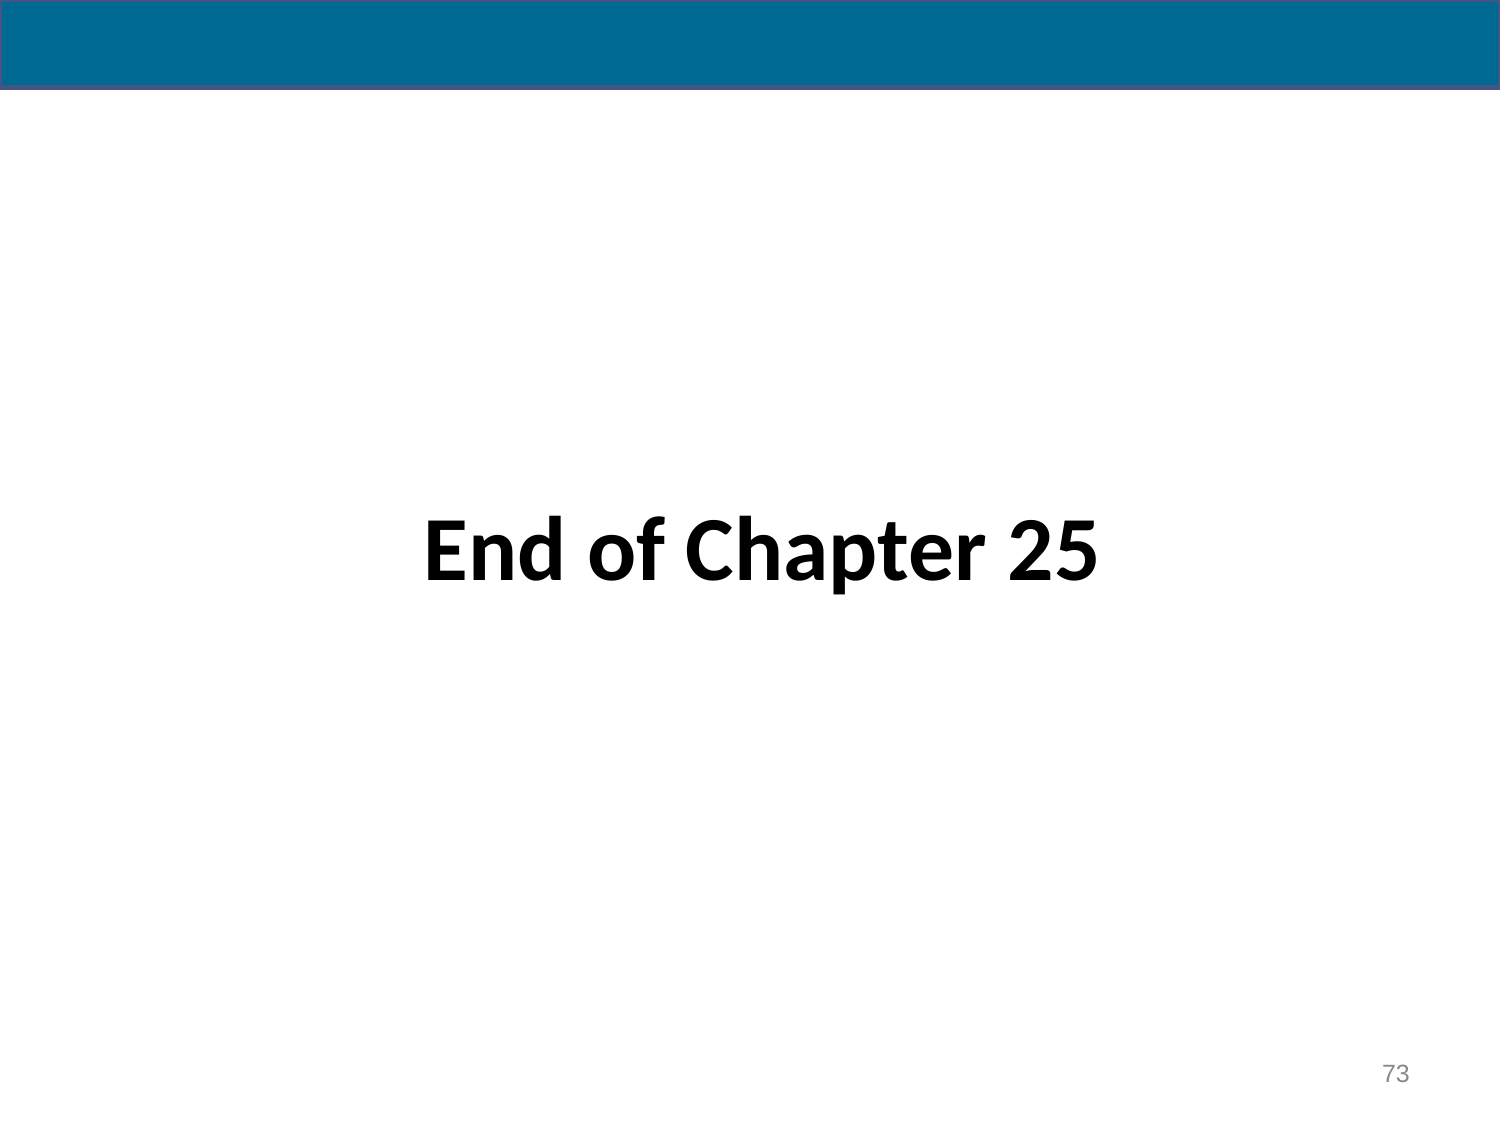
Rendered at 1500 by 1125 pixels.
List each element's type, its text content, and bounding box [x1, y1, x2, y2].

title End of Chapter 25 [87, 450, 1438, 638]
slide_number 73 [1074, 1042, 1425, 1103]
